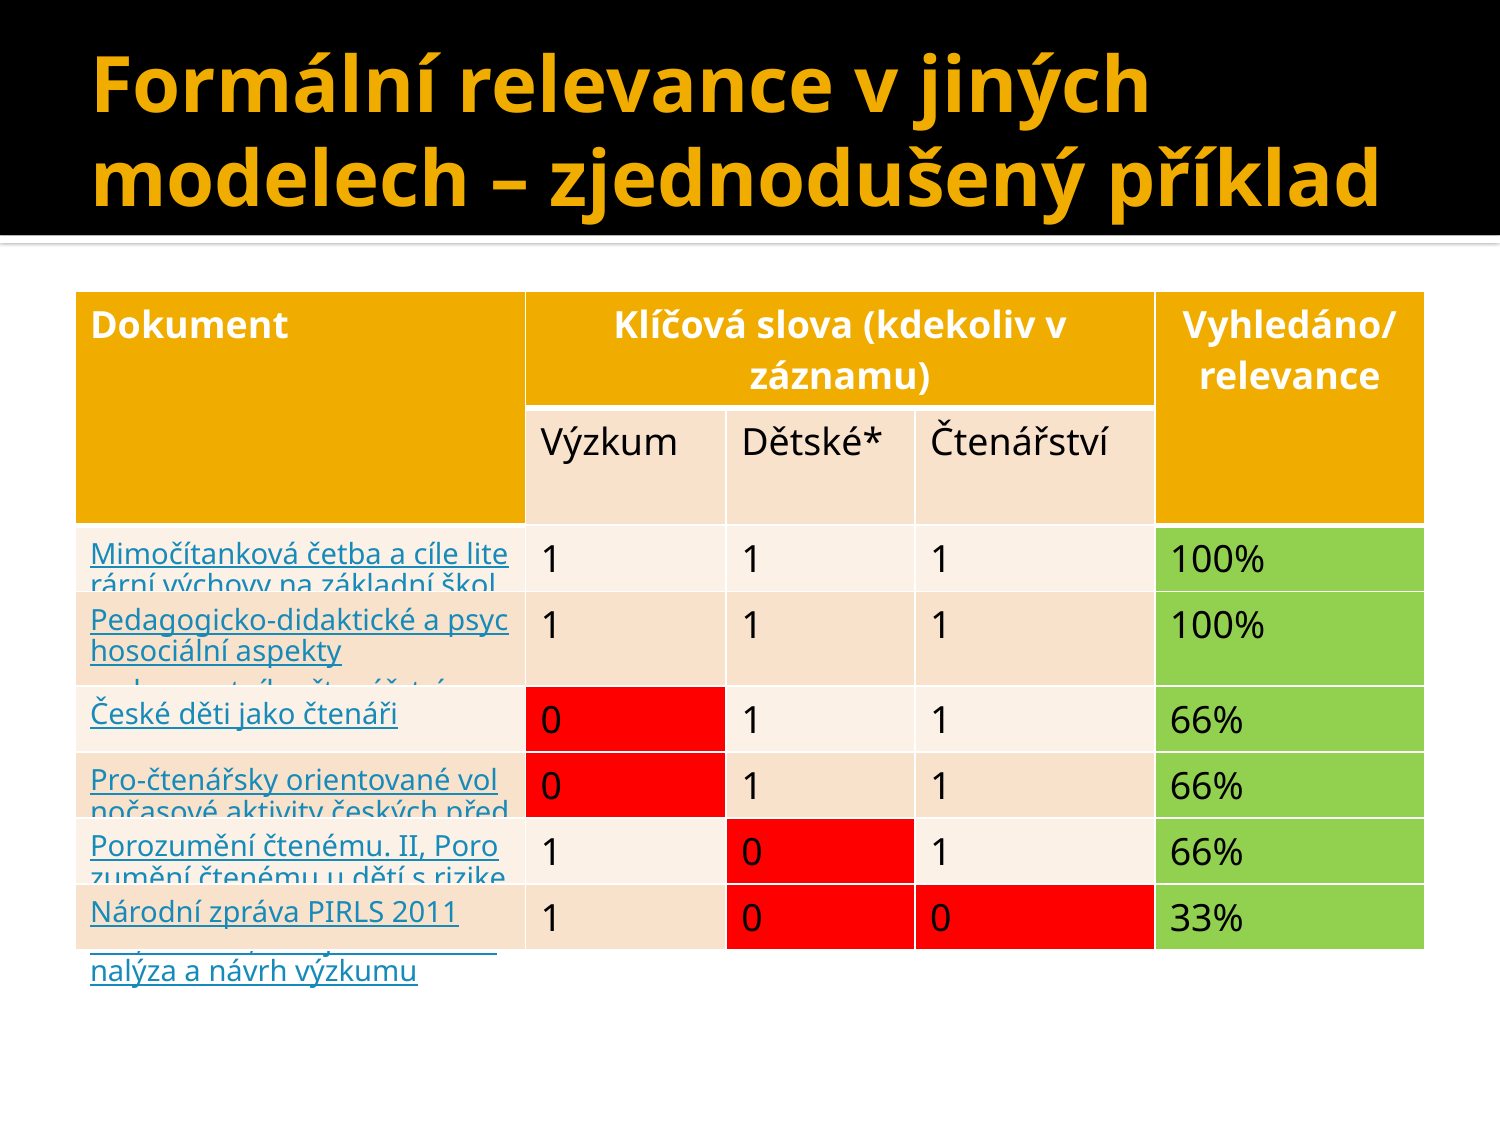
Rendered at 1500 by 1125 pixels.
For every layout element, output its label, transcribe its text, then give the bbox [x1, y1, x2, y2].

table_cell 1 [916, 819, 1154, 883]
table_cell Dětské* [727, 411, 914, 524]
table_cell 33% [1156, 885, 1424, 949]
table_cell 66% [1156, 819, 1424, 883]
table_cell 66% [1156, 687, 1424, 751]
table_cell 0 [526, 753, 725, 817]
table_cell 1 [916, 687, 1154, 751]
table_cell 1 [526, 526, 725, 591]
table_cell Mimočítanková četba a cíle literární výchovy na základní škole [76, 528, 525, 591]
table_cell 1 [727, 753, 914, 817]
table_cell 66% [1156, 753, 1424, 817]
table_cell České děti jako čtenáři [76, 687, 525, 751]
table_cell 1 [916, 526, 1154, 591]
table_cell 1 [526, 592, 725, 685]
table_cell 1 [526, 819, 725, 883]
table_header Dokument [76, 292, 525, 523]
table_cell 1 [727, 592, 914, 685]
table_cell 0 [526, 687, 725, 751]
table_cell Výzkum [526, 411, 725, 524]
table_cell 1 [727, 526, 914, 591]
table_cell Porozumění čtenému. II, Porozumění čtenému u dětí s rizikem čtenářských obtíží - východiska, témata, zdroje - kritická analýza a návrh výzkumu [76, 819, 525, 883]
table_header Klíčová slova (kdekoliv v záznamu) [526, 292, 1154, 405]
table_cell 1 [916, 592, 1154, 685]
table_cell 100% [1156, 528, 1424, 591]
table_cell 100% [1156, 592, 1424, 685]
table_cell Čtenářství [916, 411, 1154, 524]
table_header Vyhledáno/ relevance [1156, 292, 1424, 523]
table_cell Pedagogicko-didaktické a psychosociální aspekty pubescentního čtenářství [76, 592, 525, 685]
table_cell Pro-čtenářsky orientované volnočasové aktivity českých předškolních dětí [76, 753, 525, 817]
table_cell 1 [526, 885, 725, 949]
table_cell Národní zpráva PIRLS 2011 [76, 885, 525, 949]
table_cell 0 [727, 819, 914, 883]
table_cell 0 [916, 885, 1154, 949]
title Formální relevance v jiných modelech – zjednodušený příklad [75, 25, 1425, 231]
table_cell 1 [727, 687, 914, 751]
table_cell 0 [727, 885, 914, 949]
table_cell 1 [916, 753, 1154, 817]
